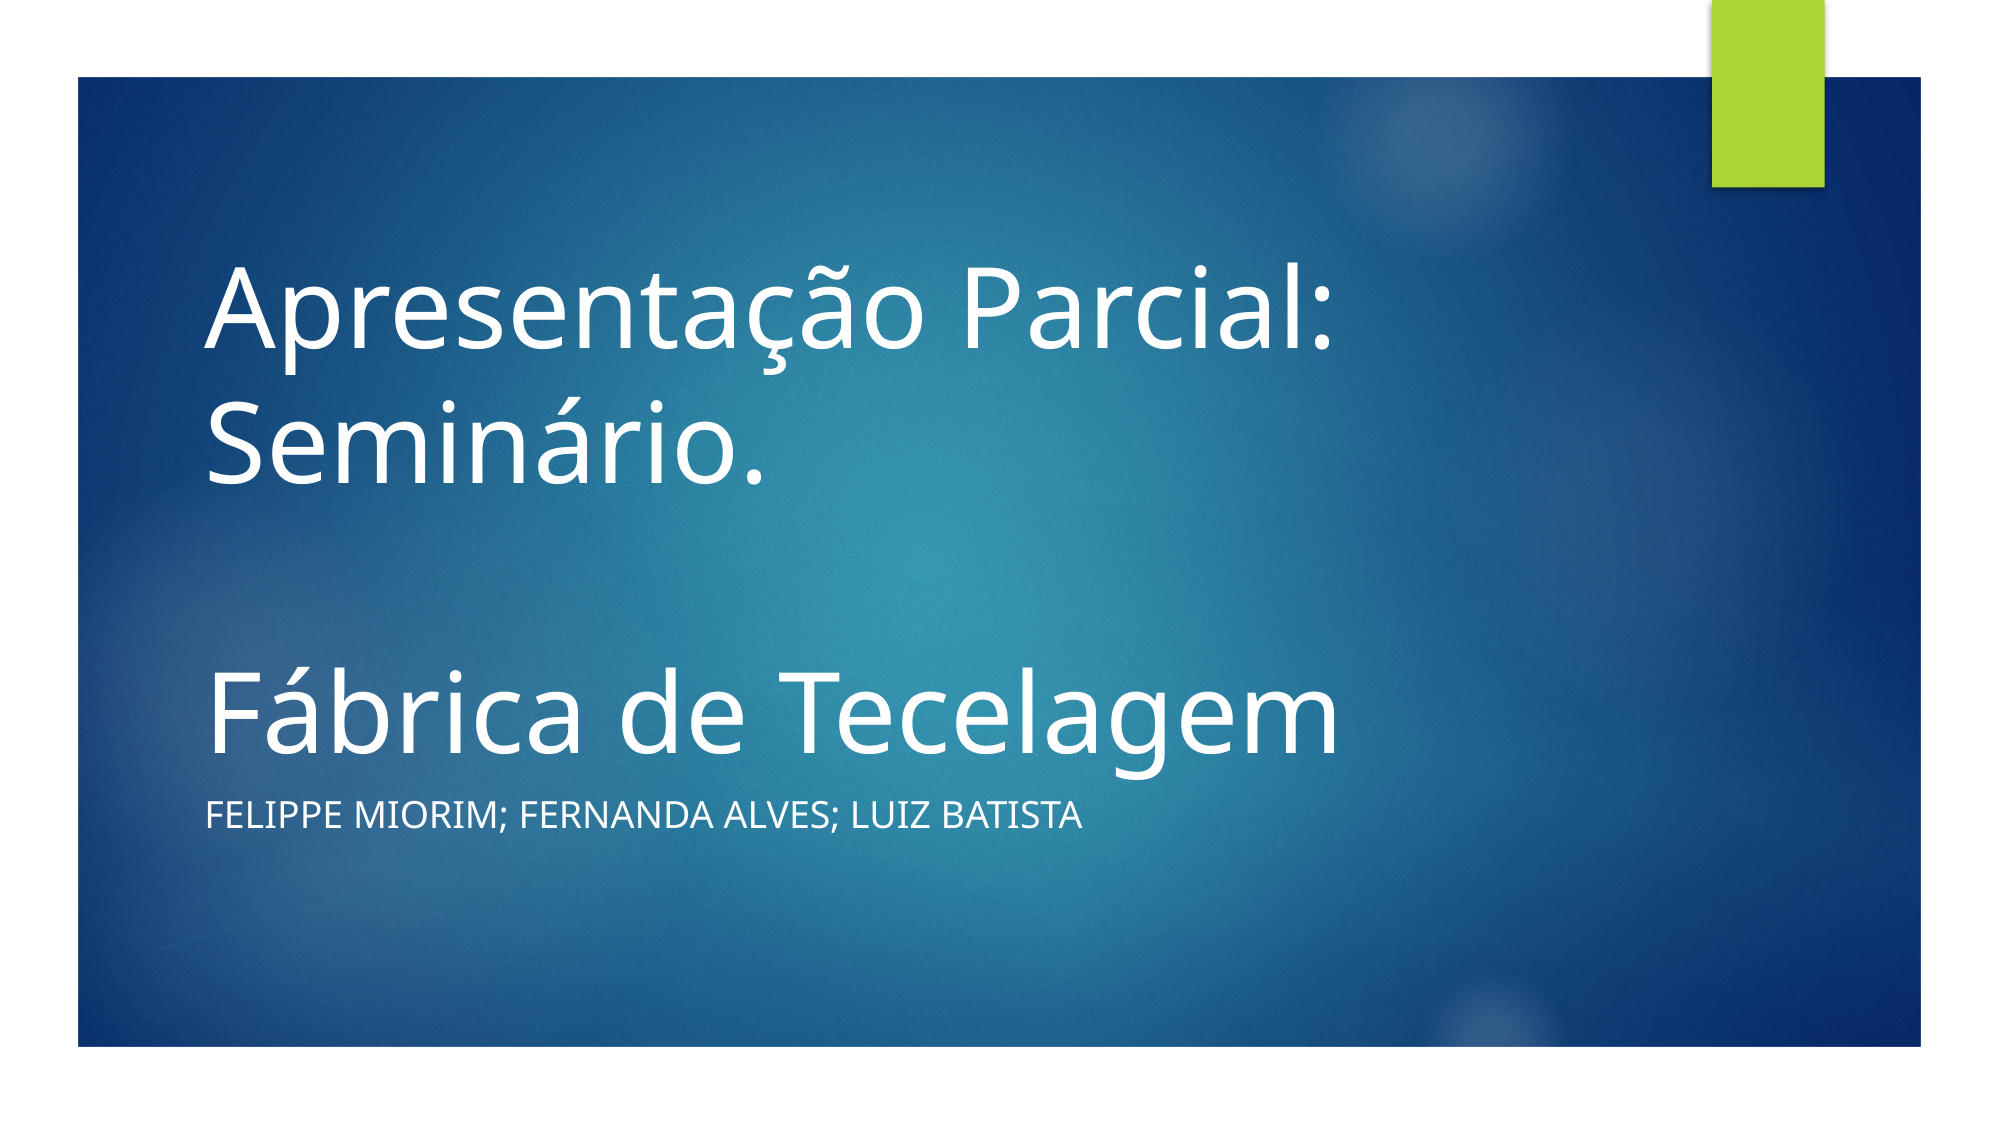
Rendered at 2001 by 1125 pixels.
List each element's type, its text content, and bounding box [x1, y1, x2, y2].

picture [79, 78, 1920, 1046]
title Apresentação Parcial: Seminário. Fábrica de Tecelagem [189, 344, 1638, 783]
subtitle FELIPPE MIORIM; FERNANDA ALVES; LUIZ BATISTA [189, 783, 1638, 925]
